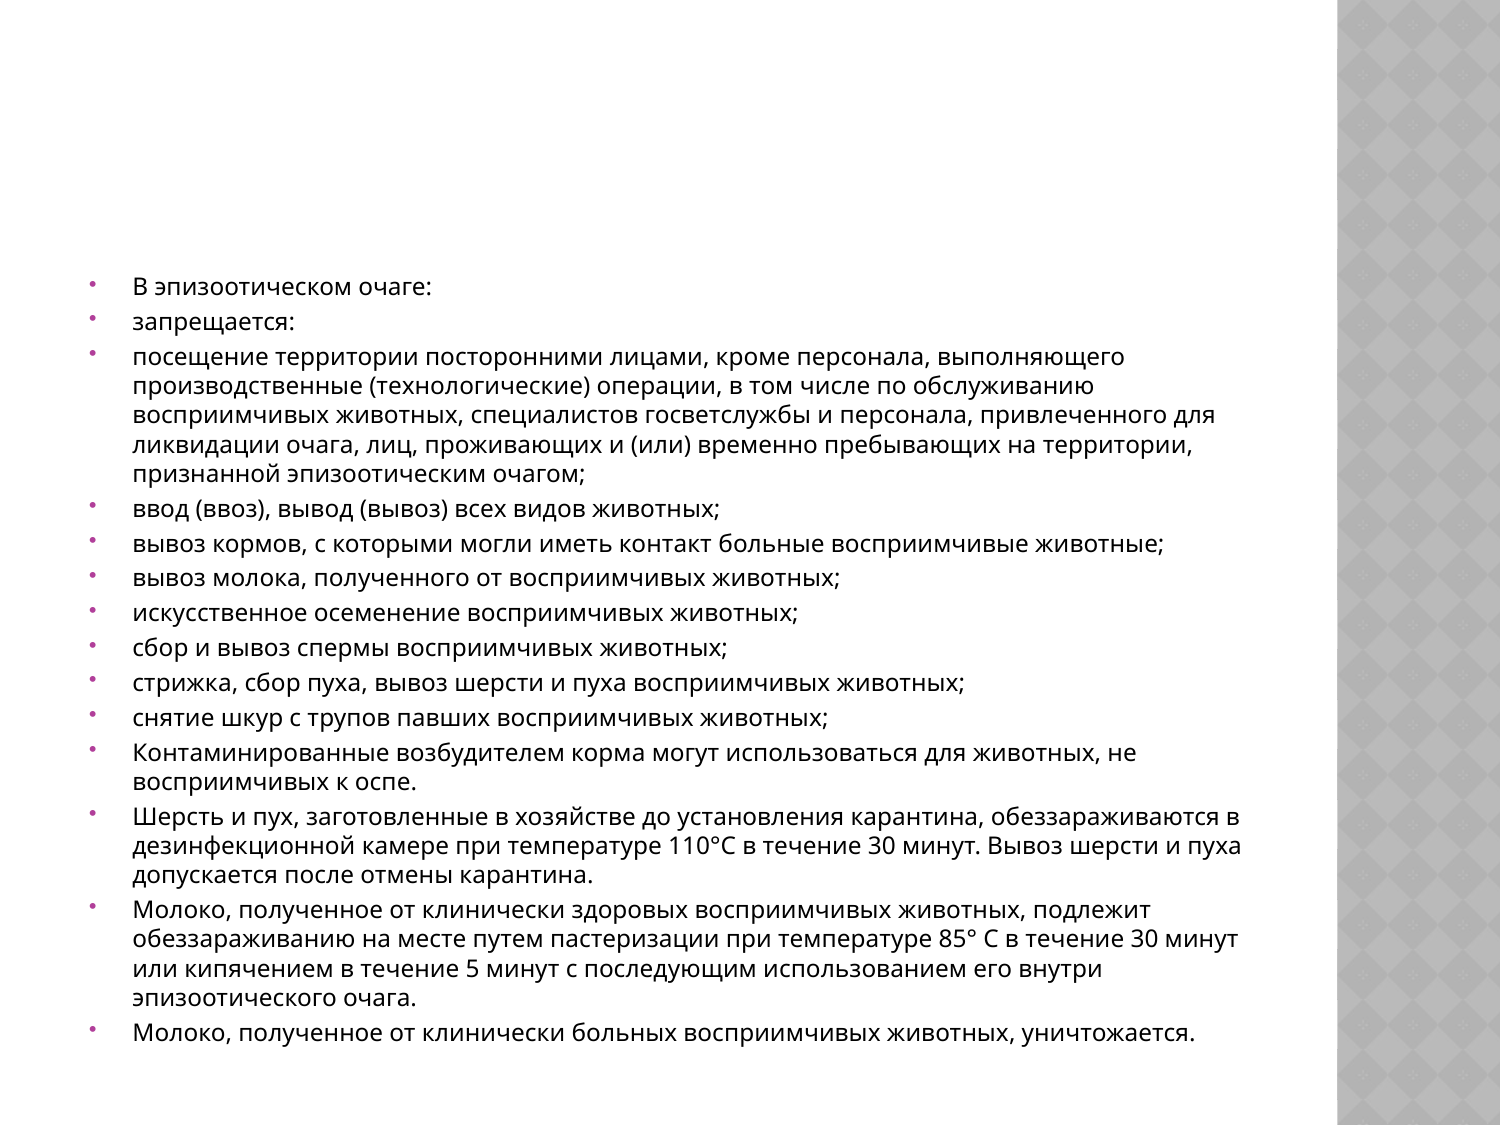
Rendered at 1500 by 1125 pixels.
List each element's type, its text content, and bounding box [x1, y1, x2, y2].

list В эпизоотическом очаге: запрещается: посещение территории посторонними лицами, кроме персонала, выполняющего производственные (технологические) операции, в том числе по обслуживанию восприимчивых животных, специалистов госветслужбы и персонала, привлеченного для ликвидации очага, лиц, проживающих и (или) временно пребывающих на территории, признанной эпизоотическим очагом; ввод (ввоз), вывод (вывоз) всех видов животных; вывоз кормов, с которыми могли иметь контакт больные восприимчивые животные; вывоз молока, полученного от восприимчивых животных; искусственное осеменение восприимчивых животных; сбор и вывоз спермы восприимчивых животных; стрижка, сбор пуха, вывоз шерсти и пуха восприимчивых животных; снятие шкур с трупов павших восприимчивых животных; Контаминированные возбудителем корма могут использоваться для животных, не восприимчивых к оспе. Шерсть и пух, заготовленные в хозяйстве до установления карантина, обеззараживаются в дезинфекционной камере при температуре 110°С в течение 30 минут. Вывоз шерсти и пуха допускается после отмены карантина. Молоко, полученное от клинически здоровых восприимчивых животных, подлежит обеззараживанию на месте путем пастеризации при температуре 85° С в течение 30 минут или кипячением в течение 5 минут с последующим использованием его внутри эпизоотического очага. Молоко, полученное от клинически больных восприимчивых животных, уничтожается. [75, 264, 1263, 1059]
